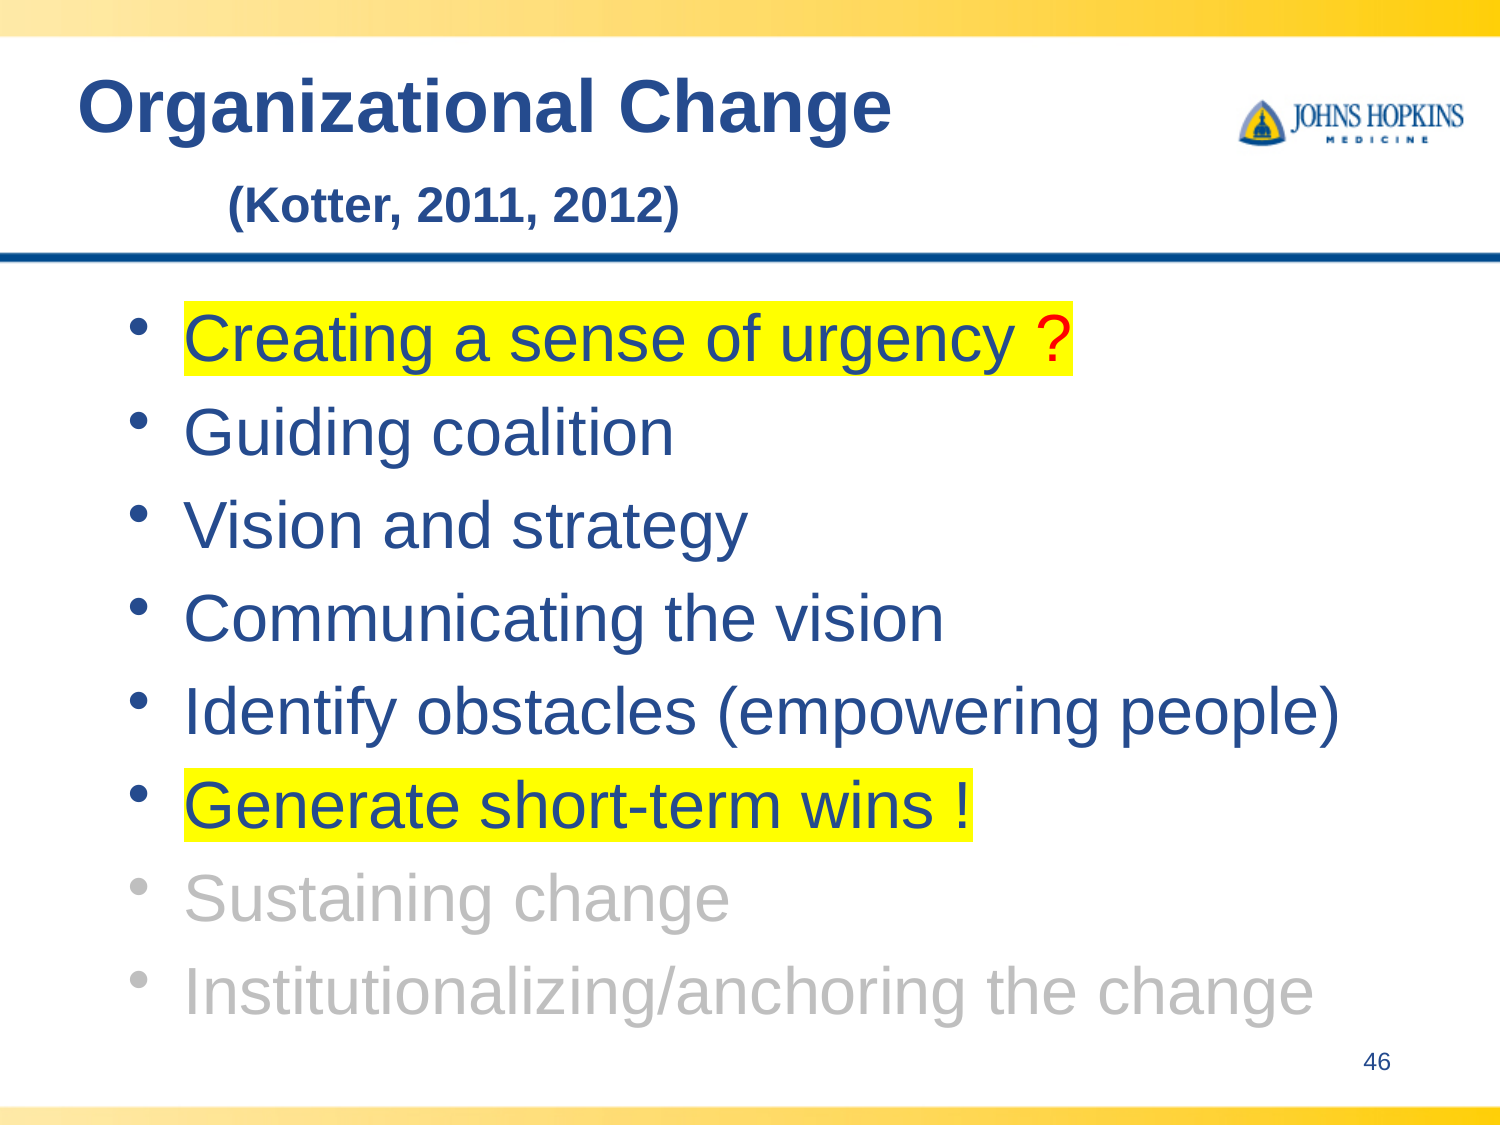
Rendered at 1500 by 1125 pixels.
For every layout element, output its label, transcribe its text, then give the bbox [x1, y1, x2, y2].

picture [0, 0, 1500, 1125]
list Creating a sense of urgency ? Guiding coalition Vision and strategy Communicating the vision Identify obstacles (empowering people) Generate short-term wins ! Sustaining change Institutionalizing/anchoring the change [112, 287, 1388, 963]
title Organizational Change (Kotter, 2011, 2012) [62, 50, 1338, 238]
slide_number 46 [1093, 1037, 1407, 1088]
